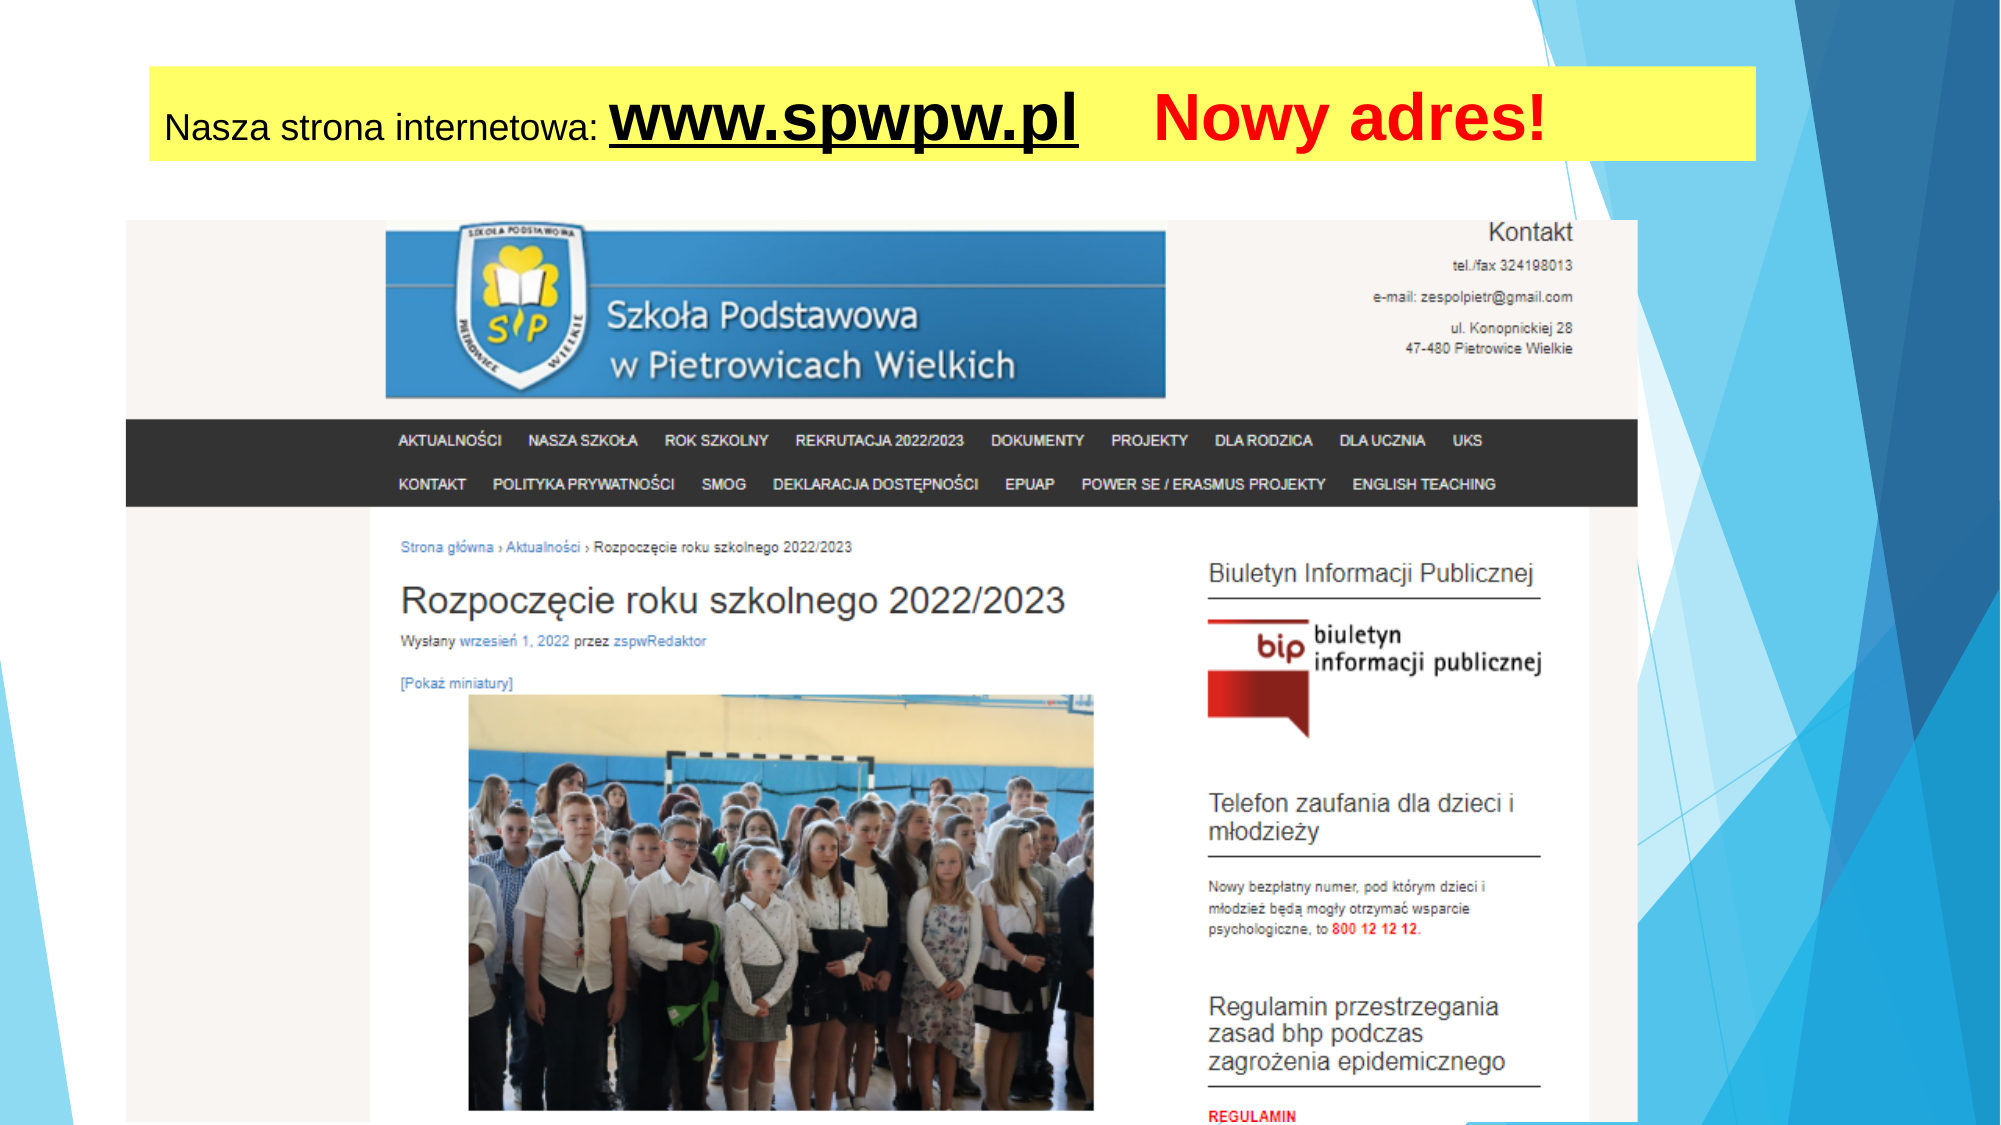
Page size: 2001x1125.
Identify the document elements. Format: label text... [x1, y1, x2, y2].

picture [125, 219, 1638, 1125]
text_box Nasza strona internetowa: www.spwpw.pl Nowy adres! [149, 66, 1756, 161]
